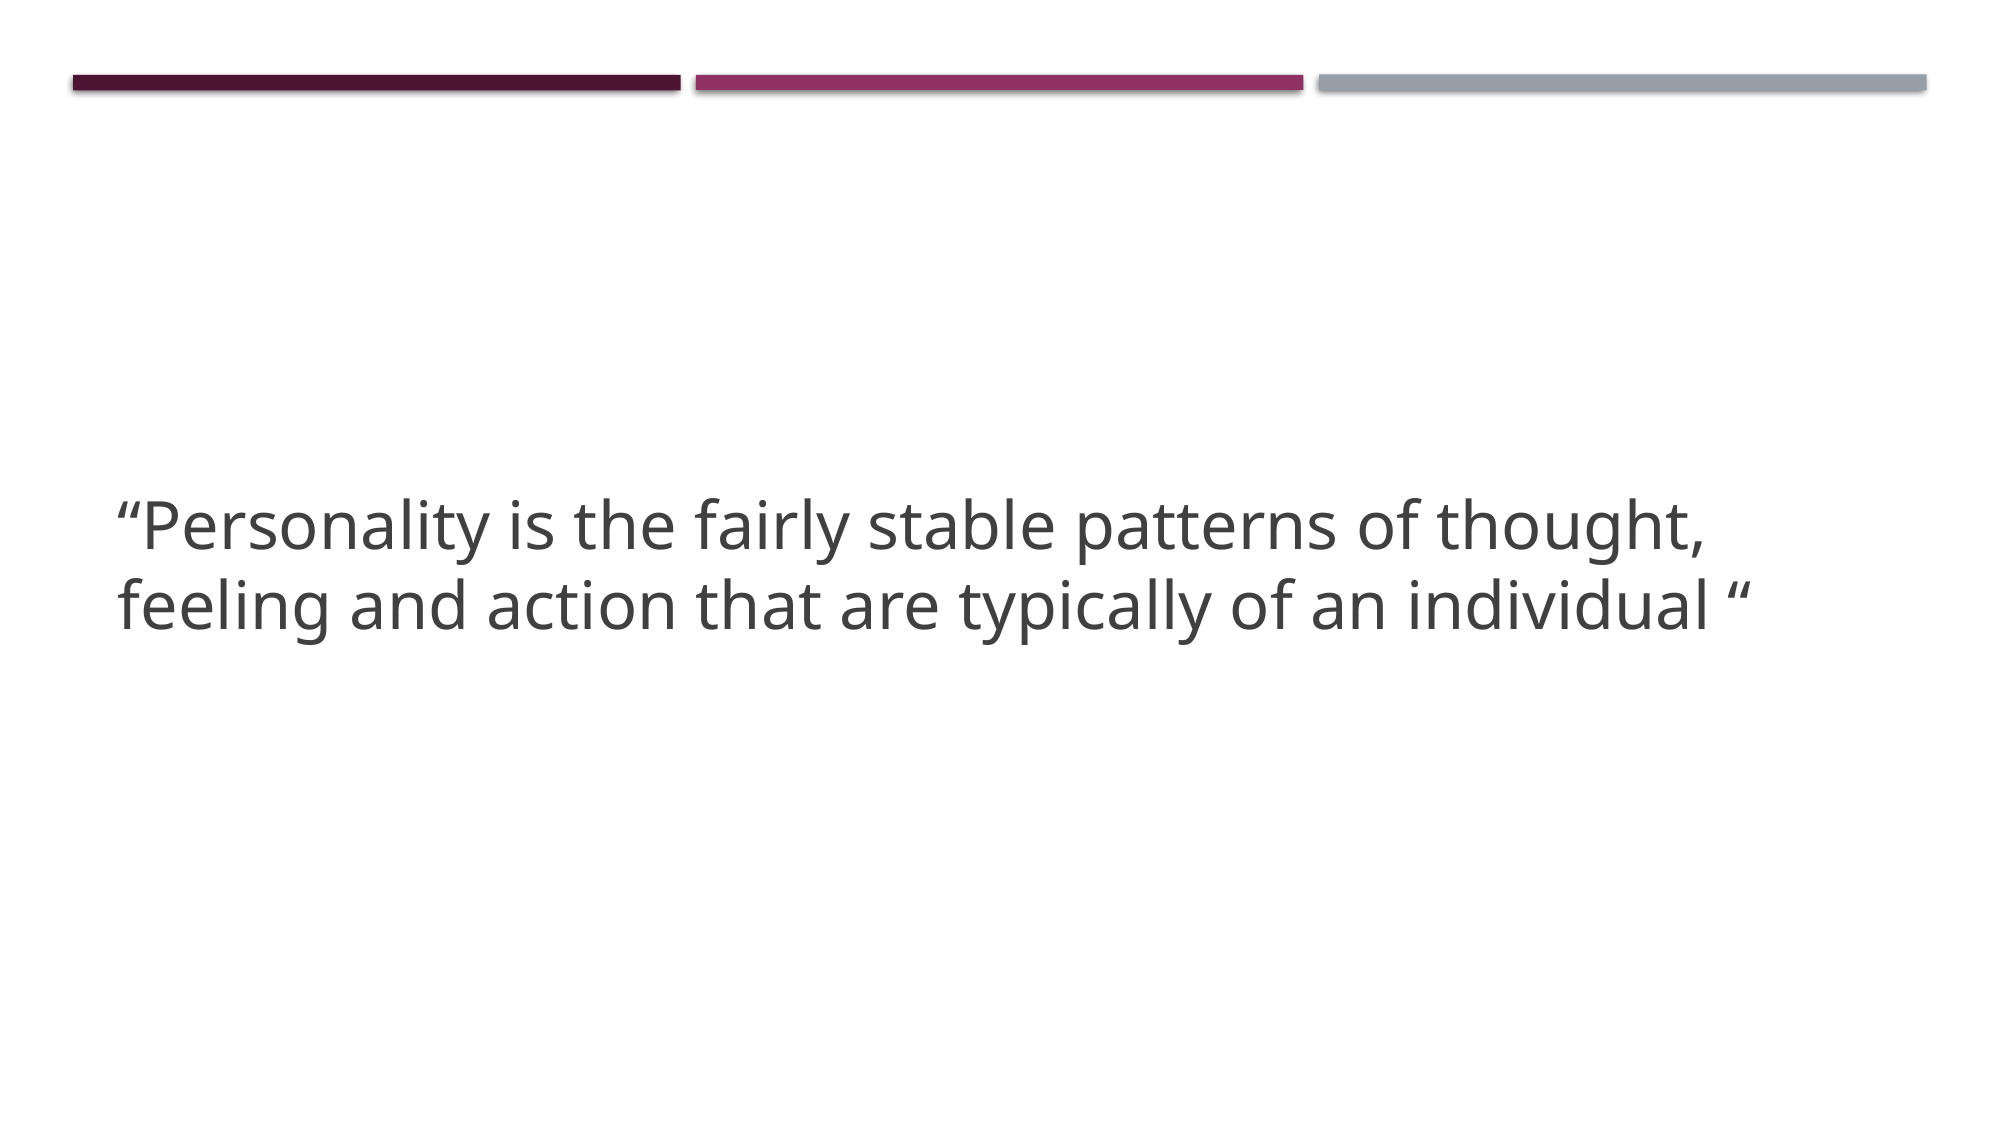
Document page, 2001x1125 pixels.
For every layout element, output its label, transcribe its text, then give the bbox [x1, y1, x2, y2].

list “Personality is the fairly stable patterns of thought, feeling and action that are typically of an individual “ [102, 283, 1844, 842]
